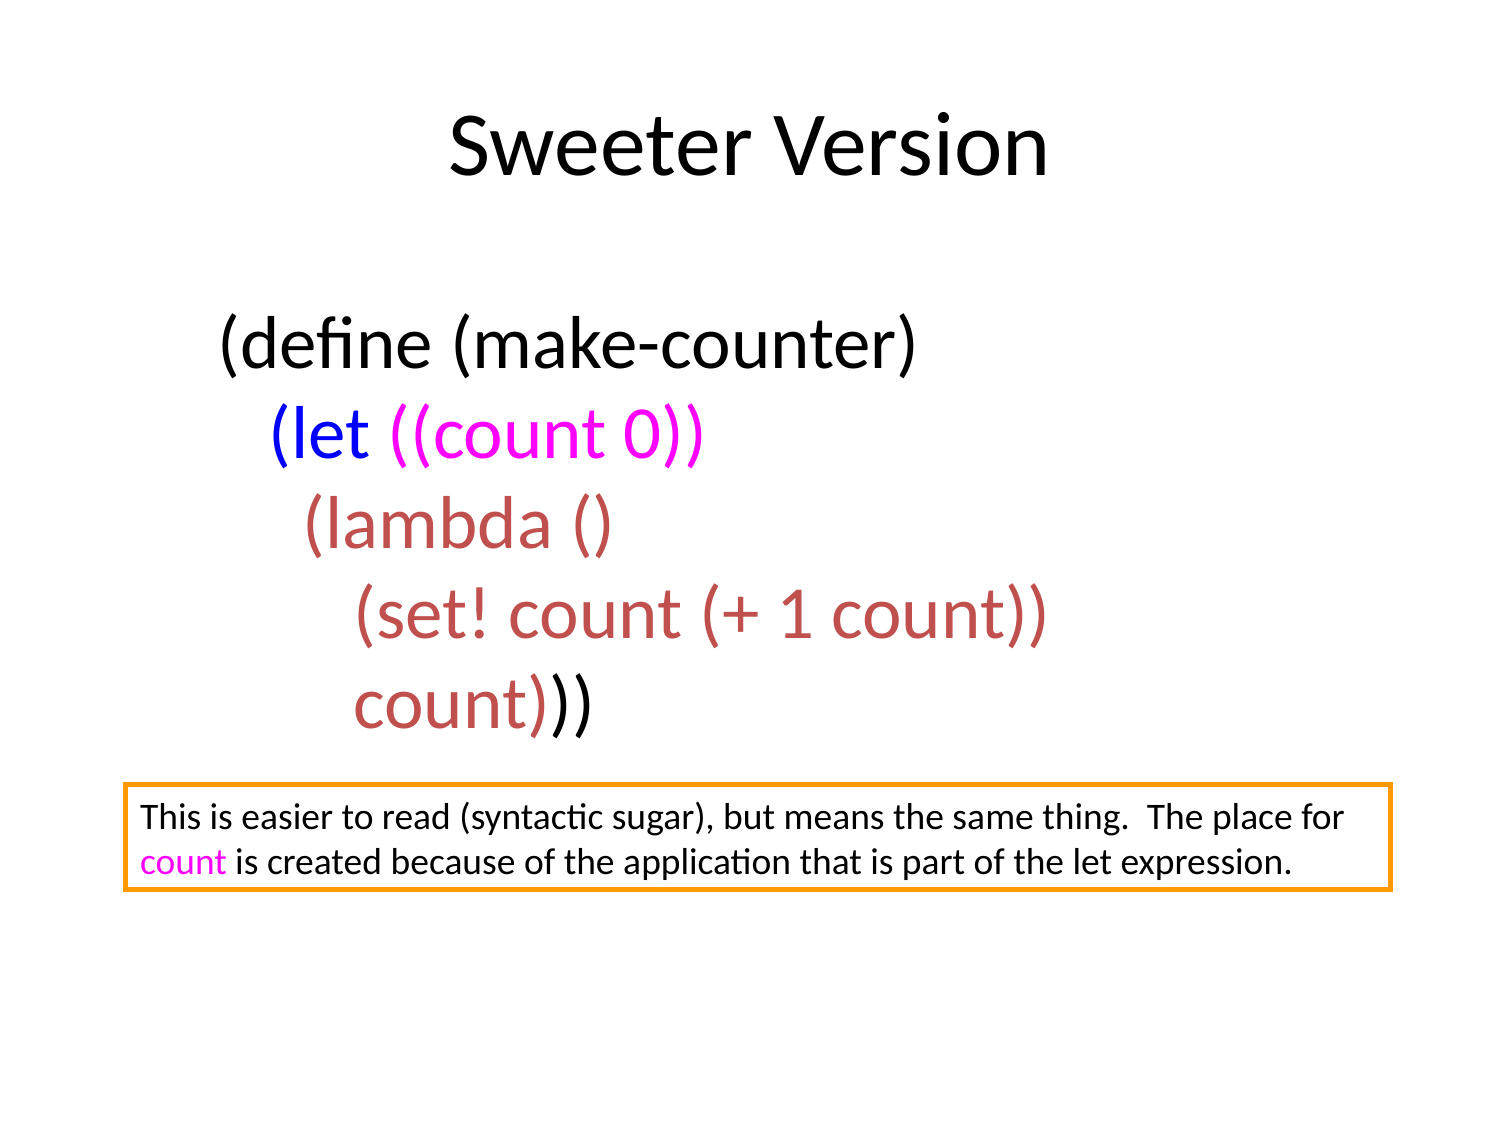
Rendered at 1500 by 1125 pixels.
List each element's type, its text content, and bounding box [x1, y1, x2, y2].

text_box This is easier to read (syntactic sugar), but means the same thing. The place for count is created because of the application that is part of the let expression. [125, 784, 1391, 890]
title Sweeter Version [75, 45, 1425, 233]
text_box (define (make-counter) (let ((count 0)) (lambda () (set! count (+ 1 count)) count))) [202, 286, 1347, 752]
